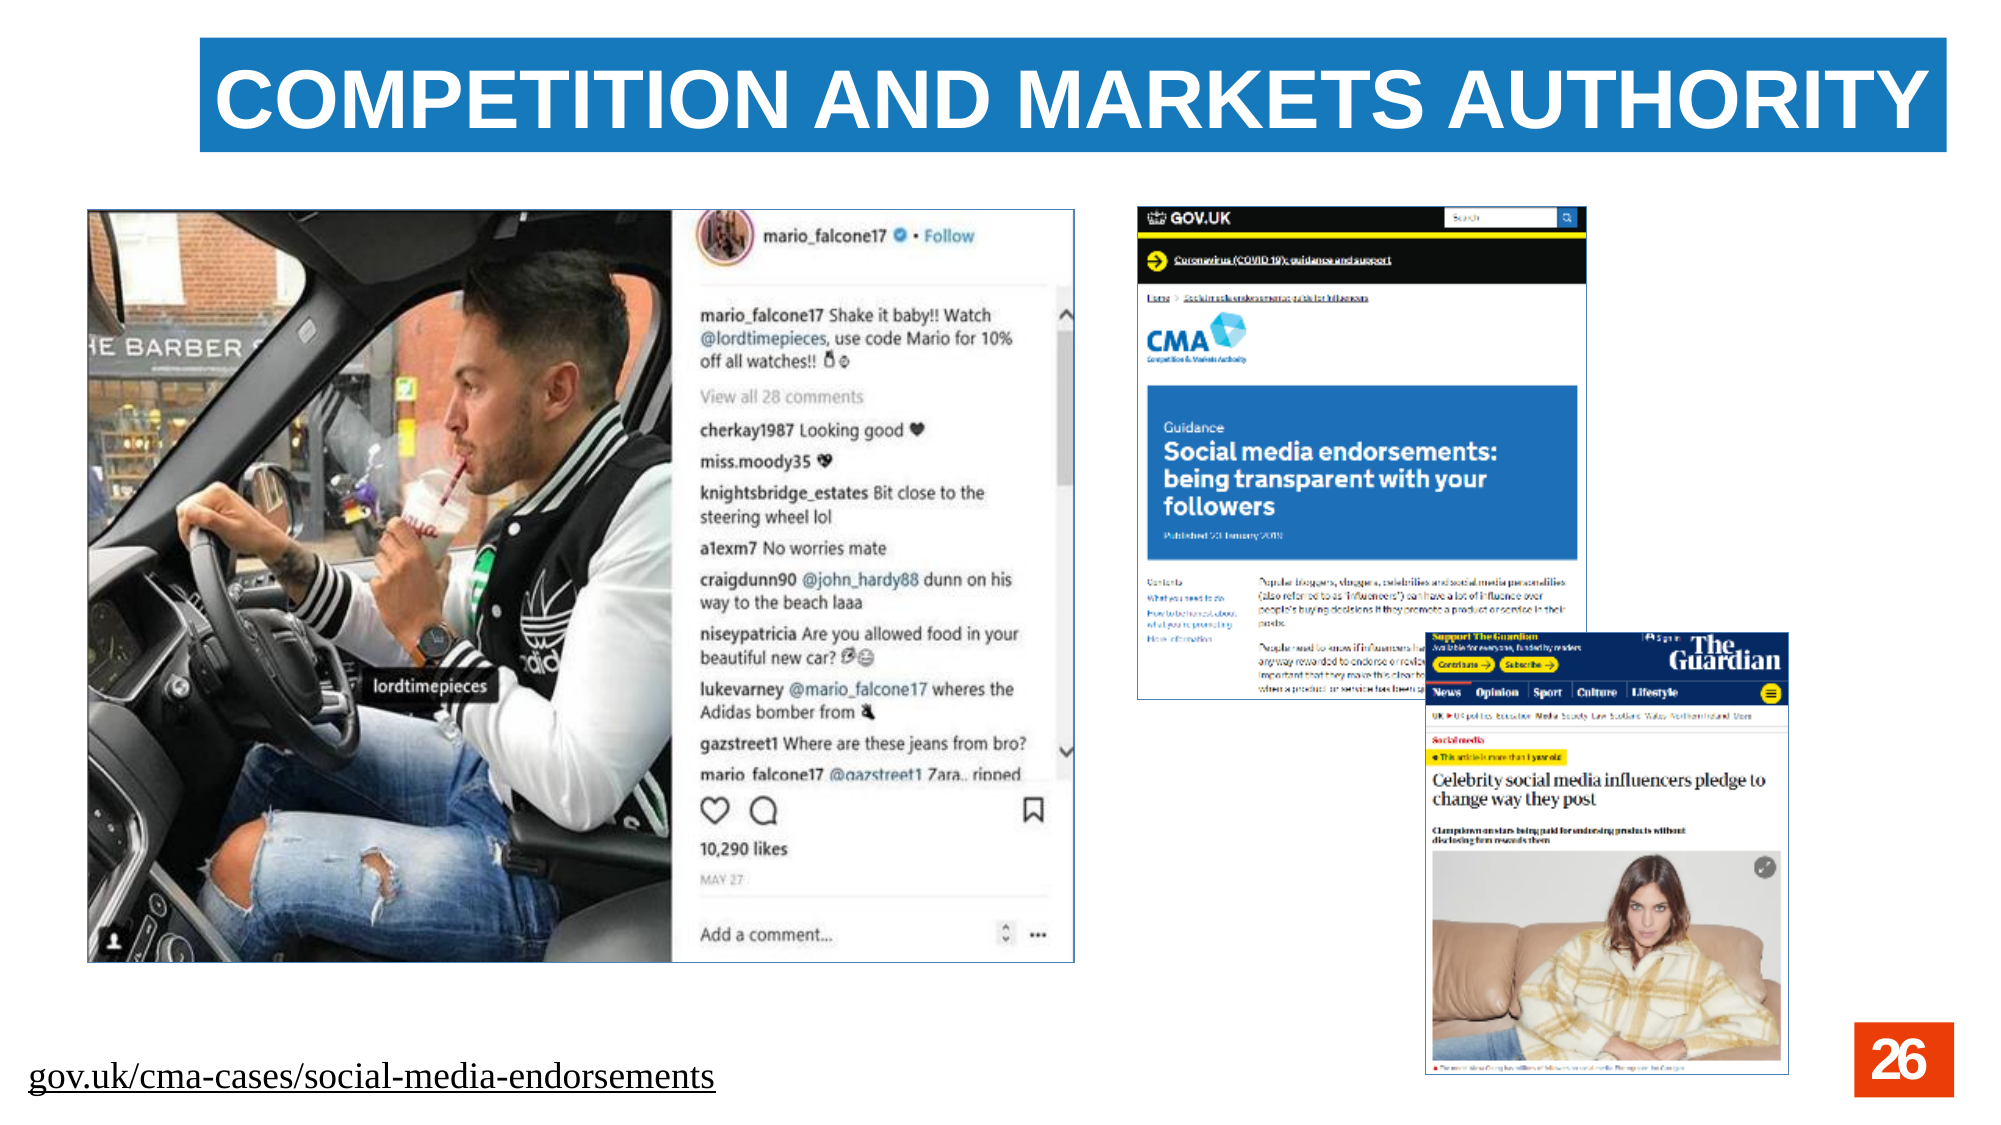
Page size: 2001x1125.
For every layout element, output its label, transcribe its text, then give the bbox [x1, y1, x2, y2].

slide_number 26 [1833, 1025, 1967, 1086]
picture [87, 209, 1076, 963]
picture [1137, 206, 1789, 1075]
text_box COMPETITION AND MARKETS AUTHORITY [199, 37, 1947, 153]
text_box gov.uk/cma-cases/social-media-endorsements [13, 1043, 731, 1104]
